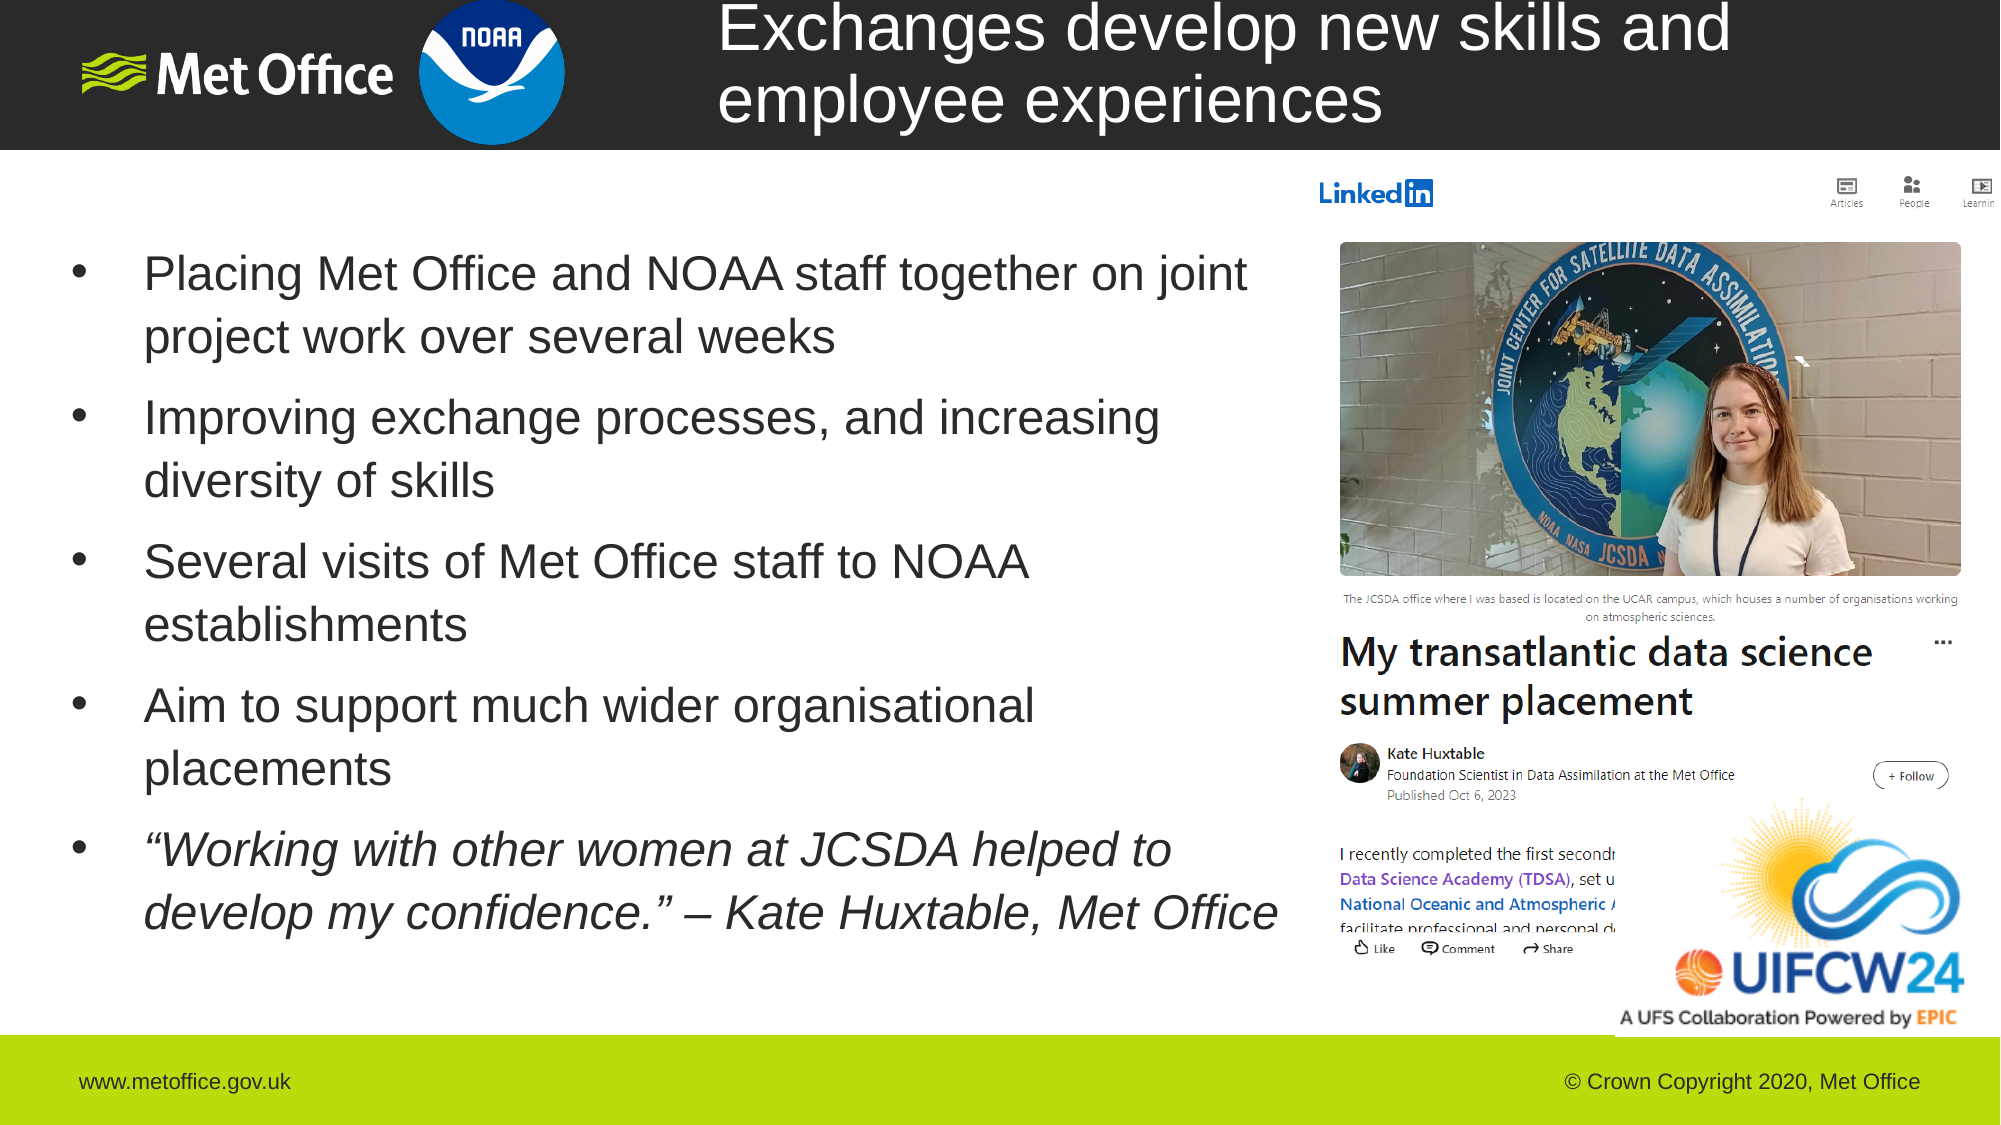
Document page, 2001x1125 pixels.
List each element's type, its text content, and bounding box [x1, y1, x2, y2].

picture [0, 0, 2000, 150]
text_box Placing Met Office and NOAA staff together on joint project work over several weeks Improving exchange processes, and increasing diversity of skills Several visits of Met Office staff to NOAA establishments Aim to support much wider organisational placements “Working with other women at JCSDA helped to develop my confidence.” – Kate Huxtable, Met Office [50, 227, 1313, 1002]
title Exchanges develop new skills and employee experiences [702, 38, 1756, 145]
picture [1313, 163, 2000, 1037]
